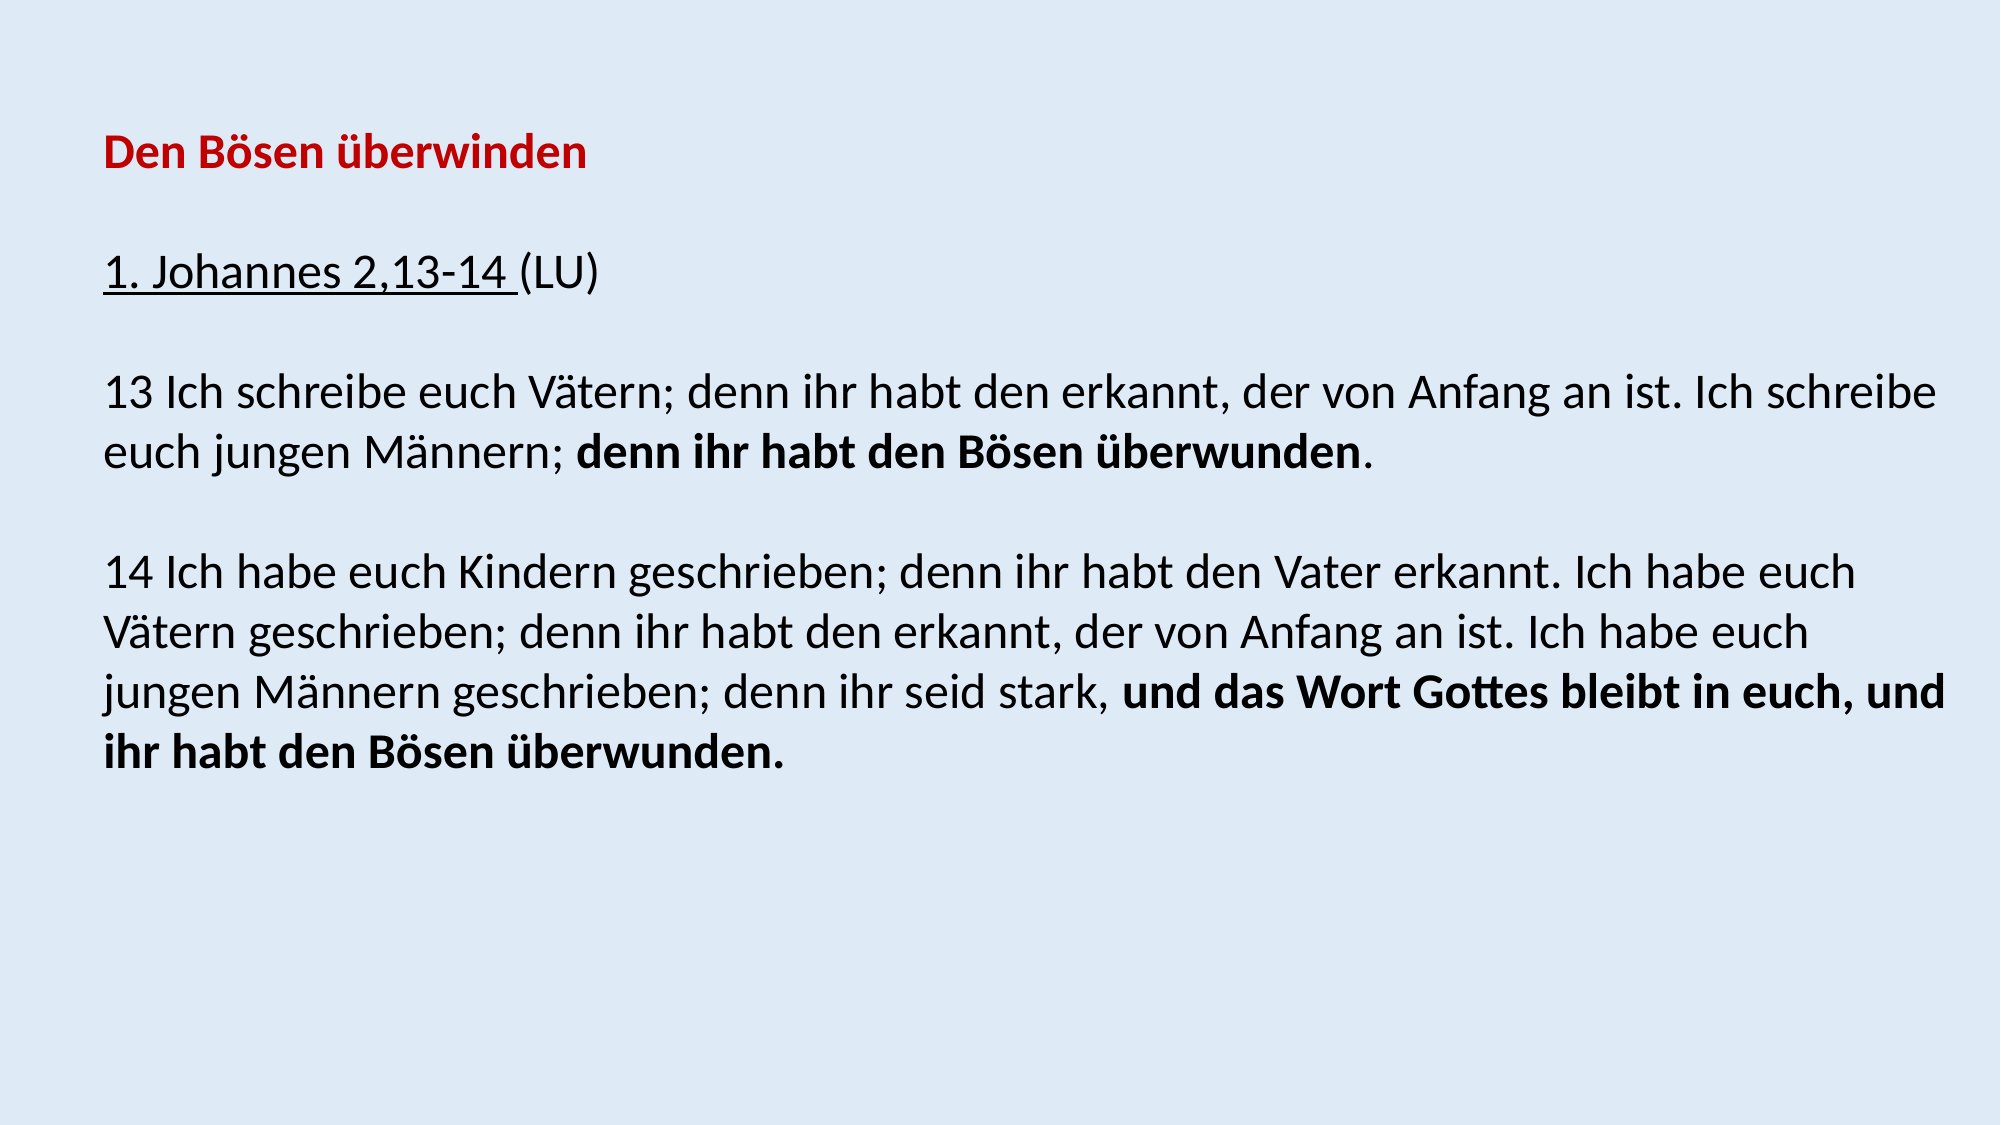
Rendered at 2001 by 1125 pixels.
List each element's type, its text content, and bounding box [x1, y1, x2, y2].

text_box Den Bösen überwinden 1. Johannes 2,13-14 (LU) 13 Ich schreibe euch Vätern; denn ihr habt den erkannt, der von Anfang an ist. Ich schreibe euch jungen Männern; denn ihr habt den Bösen überwunden. 14 Ich habe euch Kindern geschrieben; denn ihr habt den Vater erkannt. Ich habe euch Vätern geschrieben; denn ihr habt den erkannt, der von Anfang an ist. Ich habe euch jungen Männern geschrieben; denn ihr seid stark, und das Wort Gottes bleibt in euch, und ihr habt den Bösen überwunden. [88, 111, 1974, 1125]
